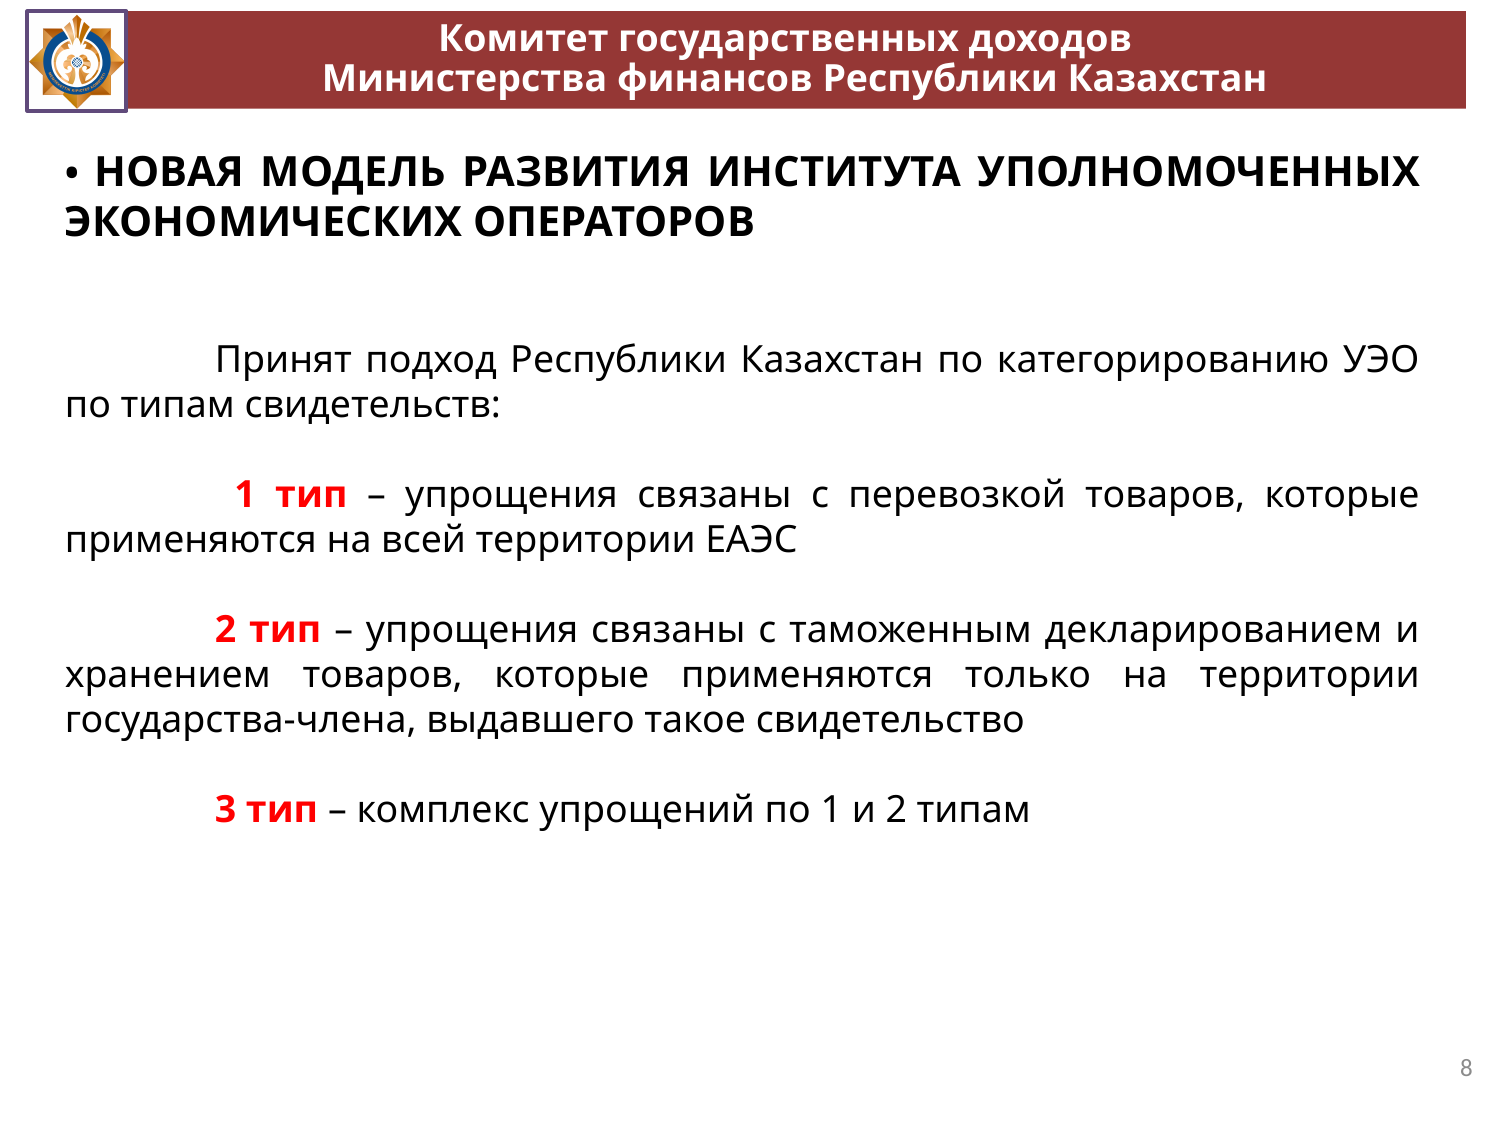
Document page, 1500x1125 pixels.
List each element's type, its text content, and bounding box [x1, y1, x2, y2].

slide_number 8 [1137, 1036, 1488, 1097]
picture [29, 13, 125, 109]
text_box [1403, 1035, 1500, 1125]
text_box • НОВАЯ МОДЕЛЬ РАЗВИТИЯ ИНСТИТУТА УПОЛНОМОЧЕННЫХ ЭКОНОМИЧЕСКИХ ОПЕРАТОРОВ Принят подход Республики Казахстан по категорированию УЭО по типам свидетельств: 1 тип – упрощения связаны с перевозкой товаров, которые применяются на всей территории ЕАЭС 2 тип – упрощения связаны с таможенным декларированием и хранением товаров, которые применяются только на территории государства-члена, выдавшего такое свидетельство 3 тип – комплекс упрощений по 1 и 2 типам [50, 137, 1436, 837]
text_box Комитет государственных доходов Министерства финансов Республики Казахстан [128, 11, 1466, 109]
